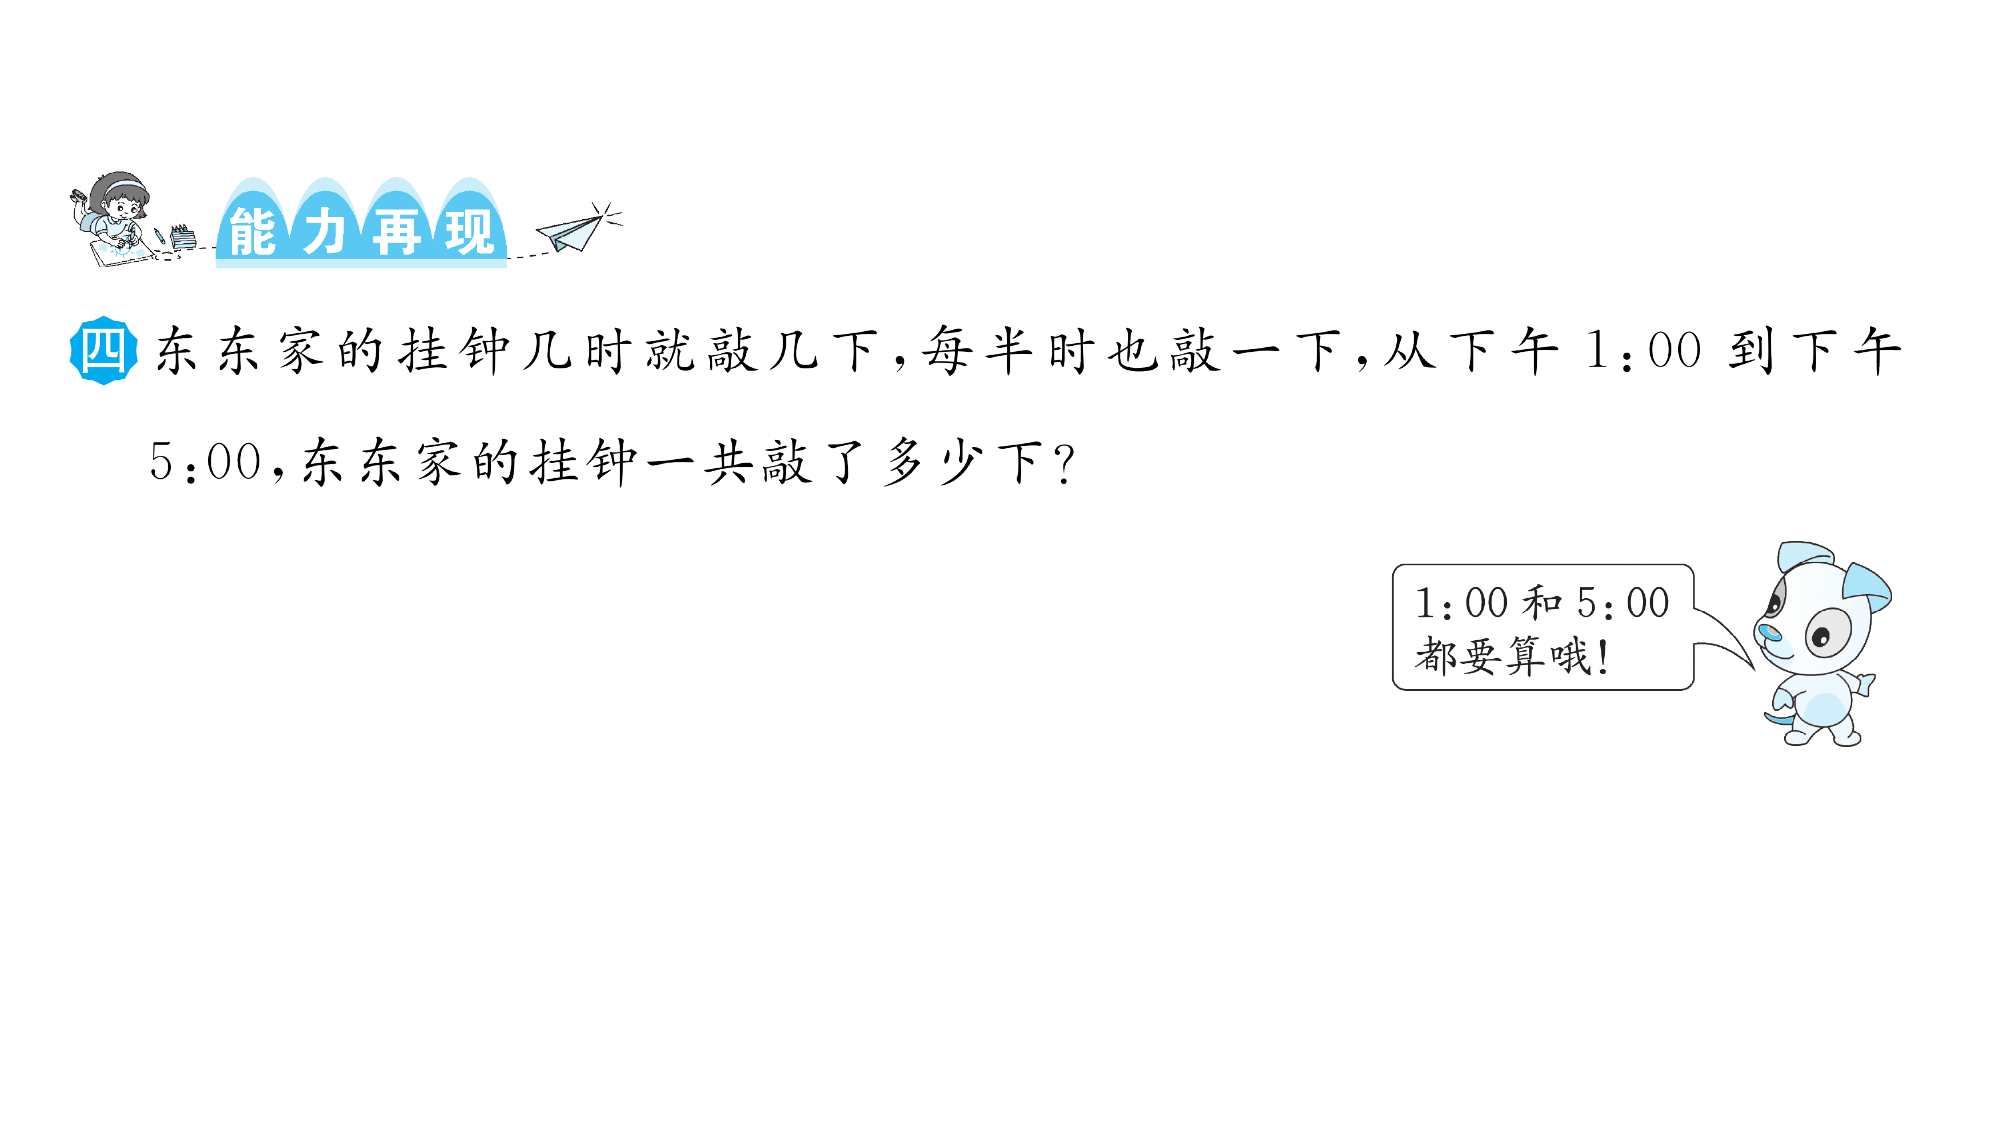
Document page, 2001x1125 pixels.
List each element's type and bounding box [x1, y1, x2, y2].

picture [66, 148, 1957, 780]
